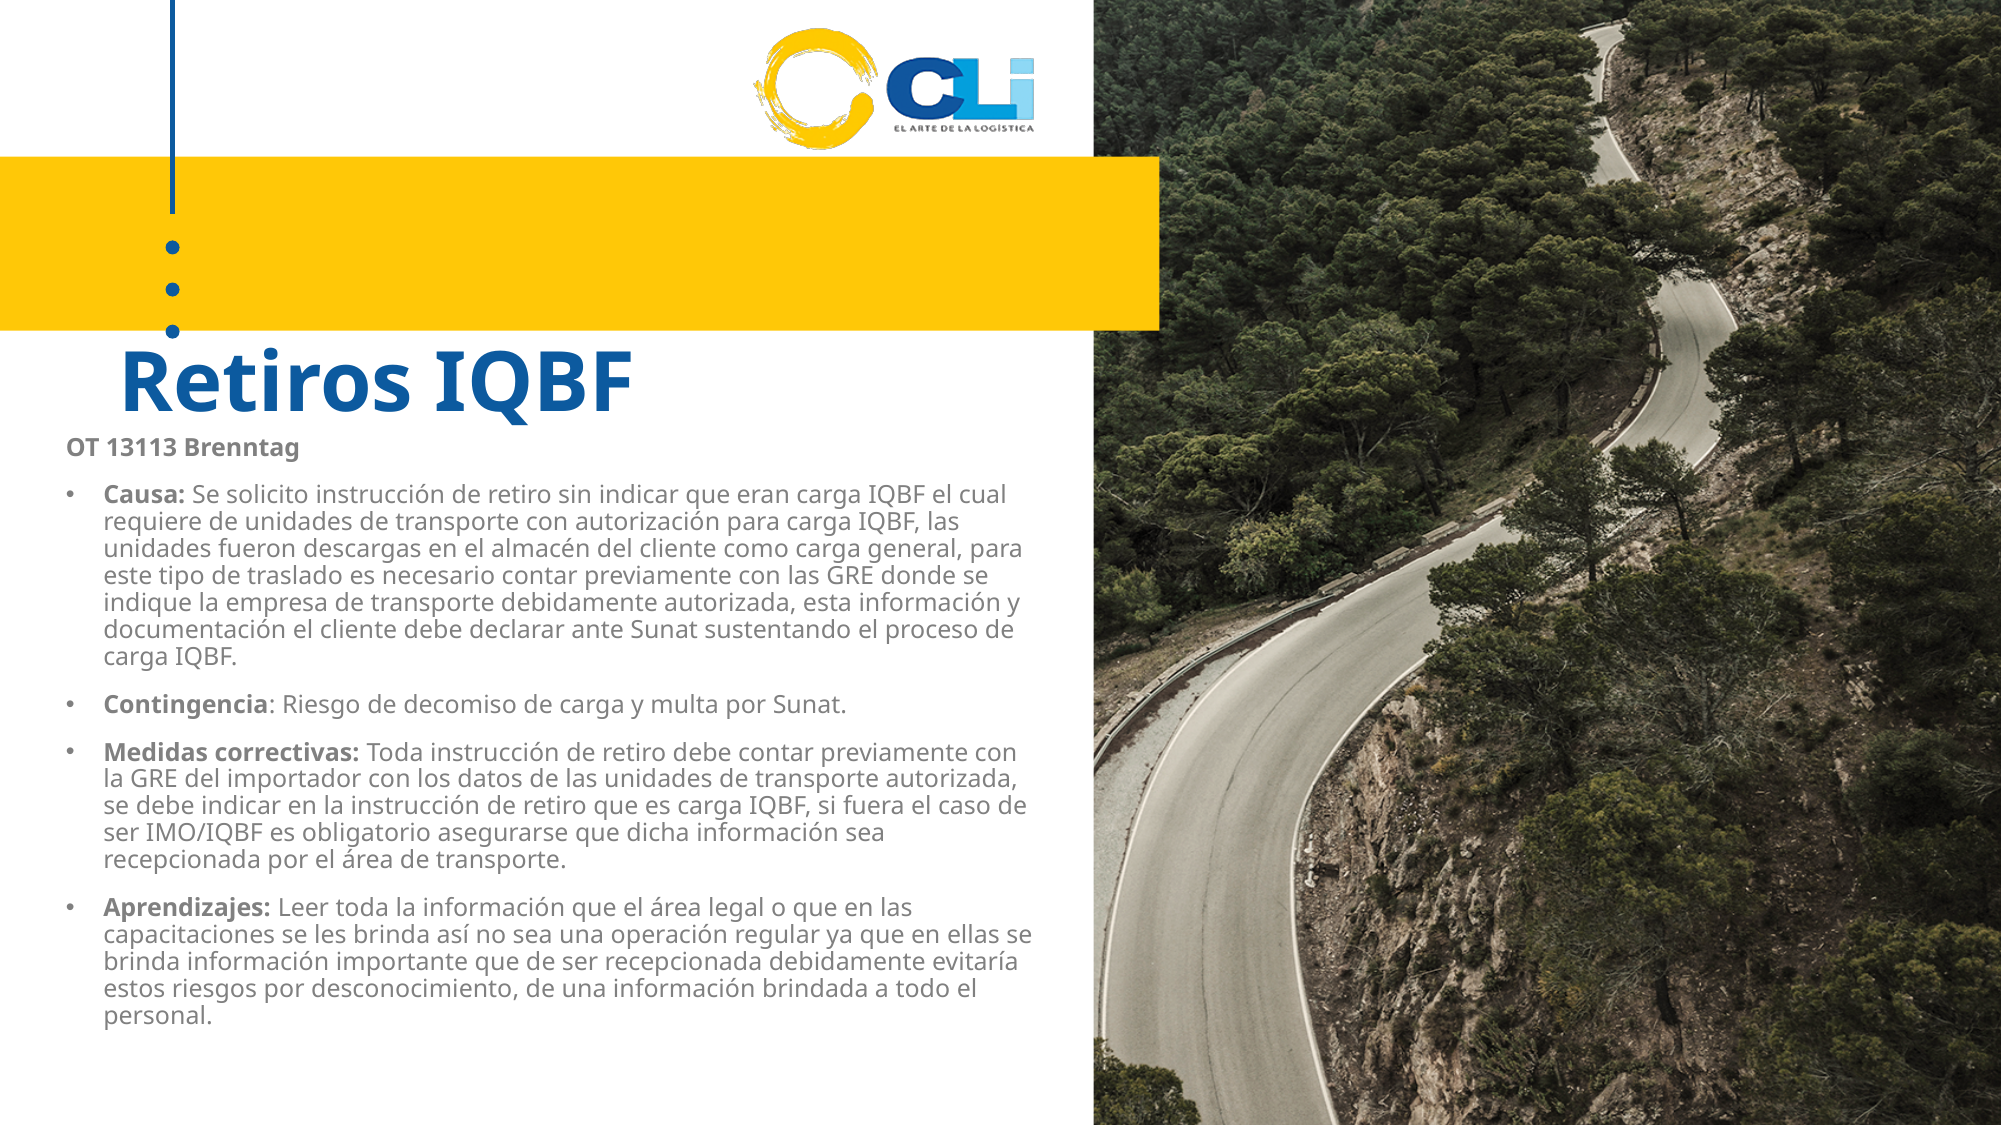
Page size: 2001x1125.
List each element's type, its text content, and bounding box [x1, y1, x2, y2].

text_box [165, 240, 180, 339]
picture [1093, 0, 2001, 1125]
picture [753, 28, 1034, 150]
text_box [0, 156, 1093, 331]
text_box Retiros IQBF [103, 270, 1093, 445]
text_box OT 13113 Brenntag Causa: Se solicito instrucción de retiro sin indicar que eran carga IQBF el cual requiere de unidades de transporte con autorización para carga IQBF, las unidades fueron descargas en el almacén del cliente como carga general, para este tipo de traslado es necesario contar previamente con las GRE donde se indique la empresa de transporte debidamente autorizada, esta información y documentación el cliente debe declarar ante Sunat sustentando el proceso de carga IQBF. Contingencia: Riesgo de decomiso de carga y multa por Sunat. Medidas correctivas: Toda instrucción de retiro debe contar previamente con la GRE del importador con los datos de las unidades de transporte autorizada, se debe indicar en la instrucción de retiro que es carga IQBF, si fuera el caso de ser IMO/IQBF es obligatorio asegurarse que dicha información sea recepcionada por el área de transporte. Aprendizajes: Leer toda la información que el área legal o que en las capacitaciones se les brinda así no sea una operación regular ya que en ellas se brinda información importante que de ser recepcionada debidamente evitaría estos riesgos por desconocimiento, de una información brindada a todo el personal. [45, 414, 1064, 1087]
